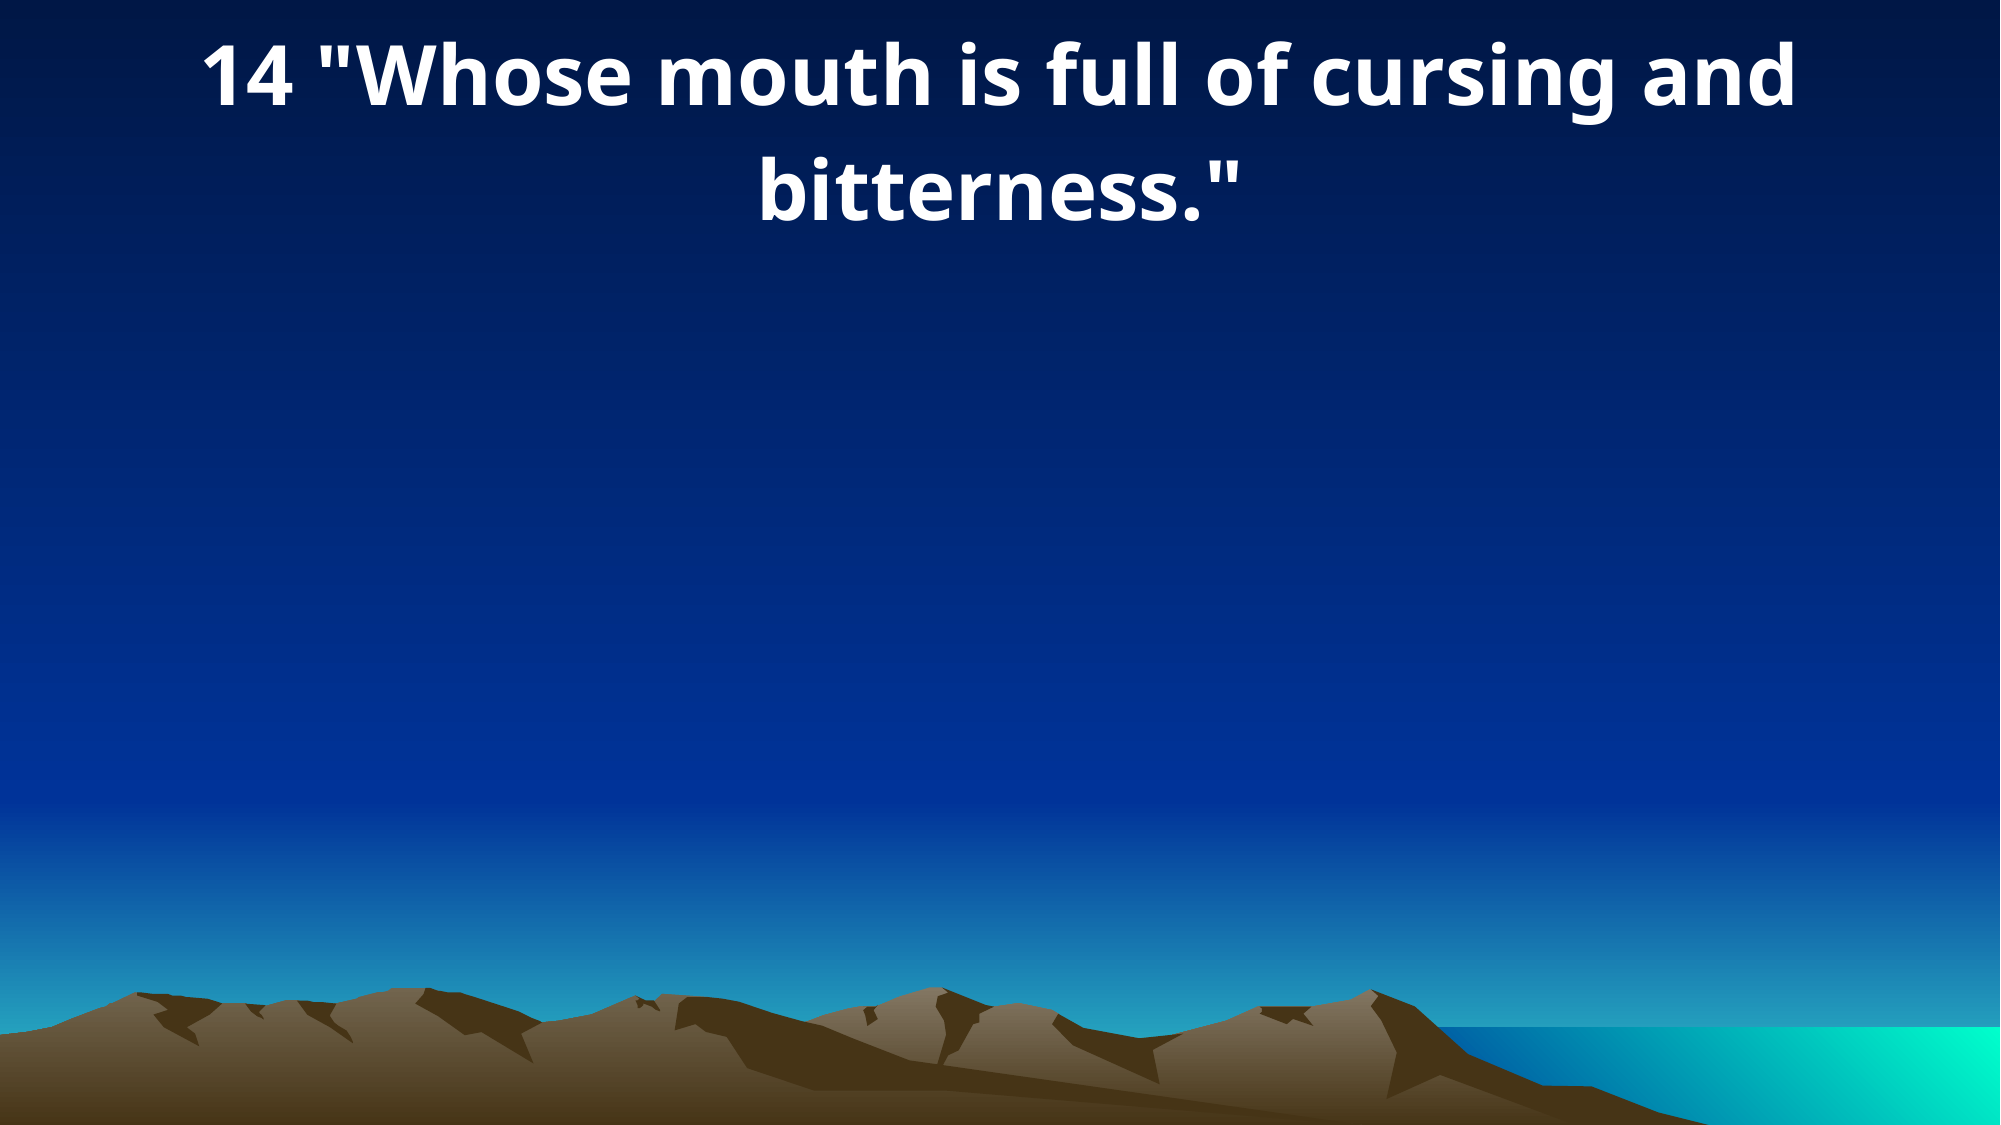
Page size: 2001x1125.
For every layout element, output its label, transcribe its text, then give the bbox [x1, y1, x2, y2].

text_box 14 "Whose mouth is full of cursing and bitterness." [24, 0, 1975, 825]
